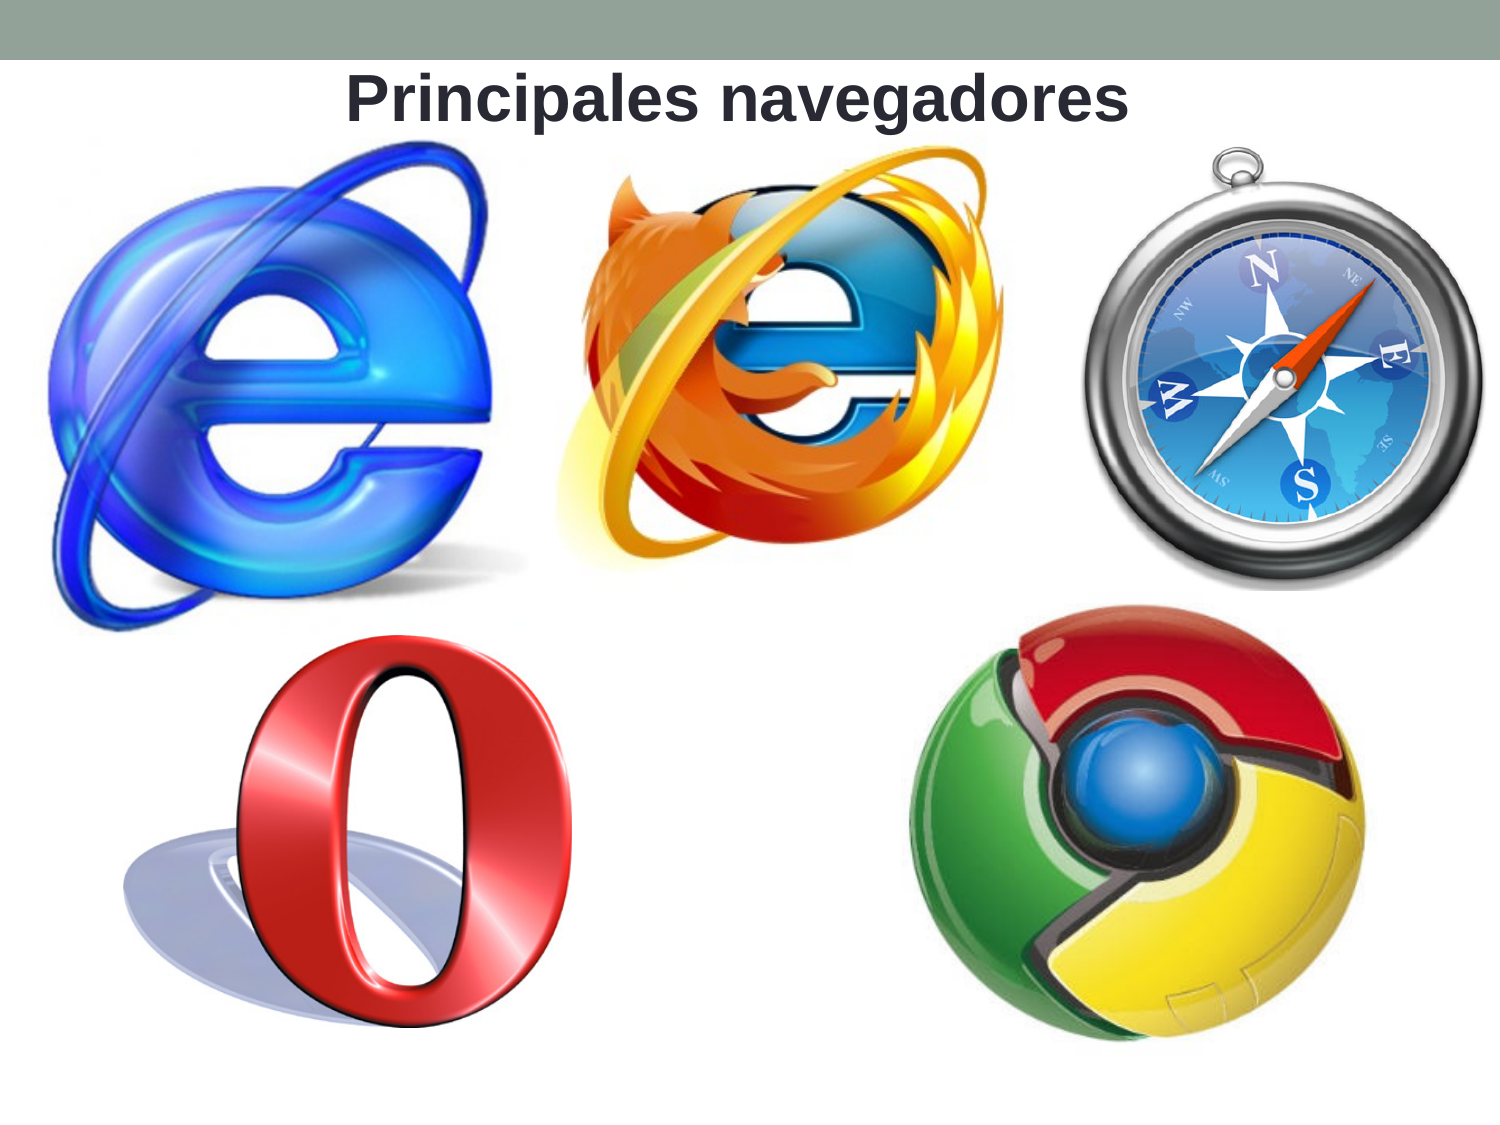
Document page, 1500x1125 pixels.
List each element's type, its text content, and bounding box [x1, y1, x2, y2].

picture [30, 104, 1487, 1072]
text_box Principales navegadores [75, 47, 1401, 142]
